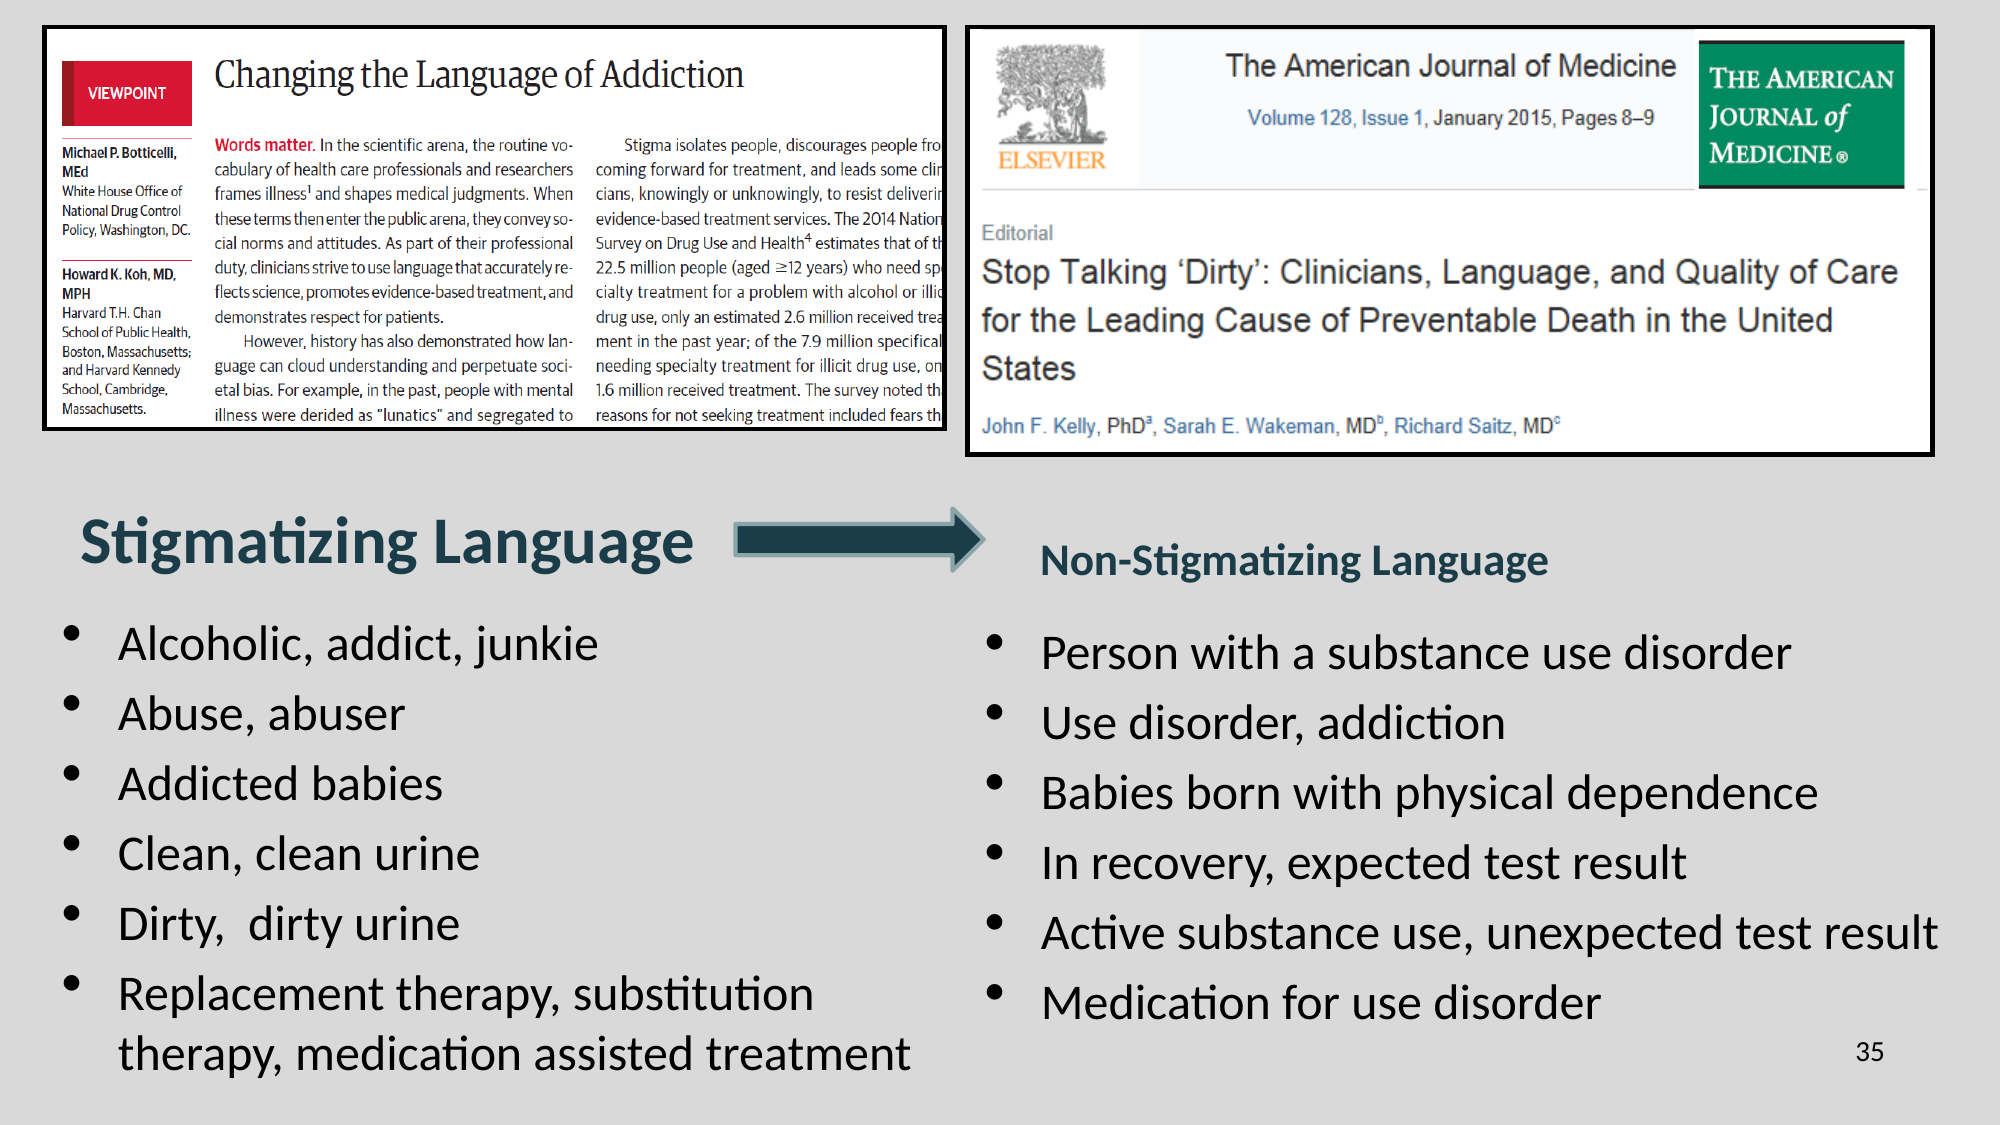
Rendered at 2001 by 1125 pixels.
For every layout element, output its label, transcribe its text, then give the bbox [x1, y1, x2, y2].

text_box [733, 506, 986, 573]
list Stigmatizing Language [65, 499, 722, 585]
list Person with a substance use disorder Use disorder, addiction Babies born with physical dependence In recovery, expected test result Active substance use, unexpected test result Medication for use disorder [969, 612, 1986, 1064]
text_box [97, 1032, 1345, 1094]
slide_number 35 [1433, 1024, 1900, 1103]
list Alcoholic, addict, junkie Abuse, abuser Addicted babies Clean, clean urine Dirty, dirty urine Replacement therapy, substitution therapy, medication assisted treatment [46, 603, 984, 1094]
picture [46, 29, 943, 427]
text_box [969, 29, 1931, 453]
list Non-Stigmatizing Language [1024, 492, 1876, 596]
